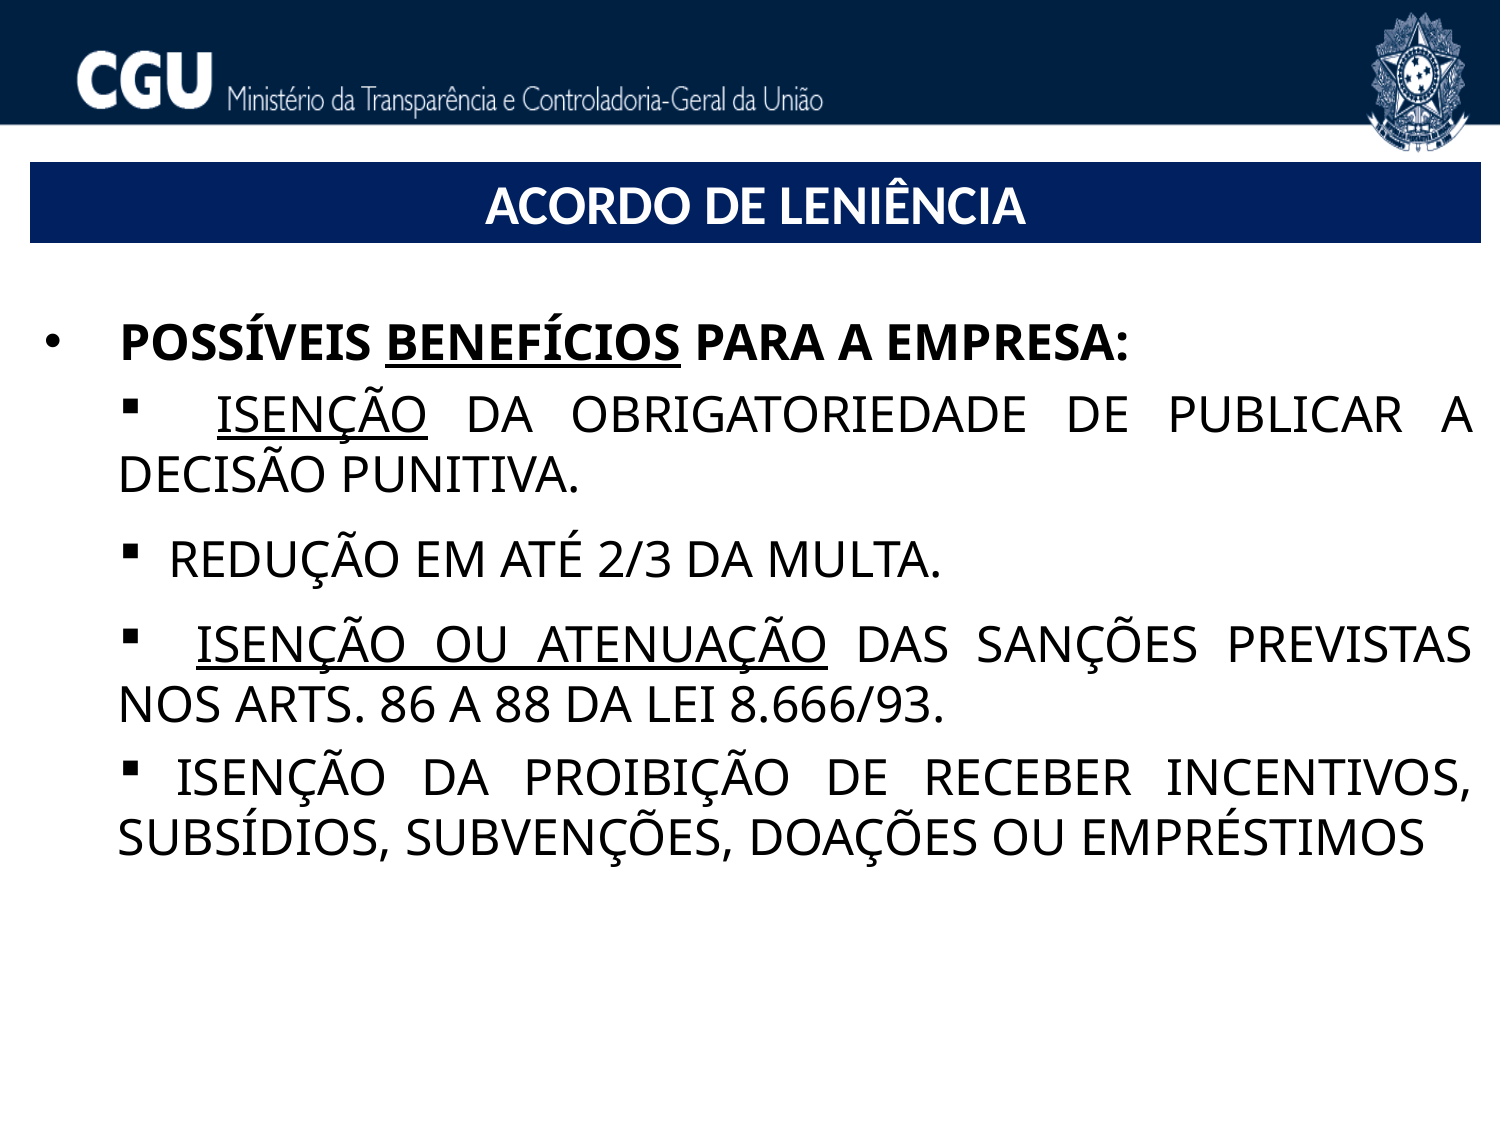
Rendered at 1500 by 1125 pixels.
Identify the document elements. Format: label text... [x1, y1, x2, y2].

picture [0, 0, 1500, 1125]
text_box Possíveis BENEFÍCIOS para a empresa: Isenção da obrigatoriedade de publicar a decisão punitiva. REDUÇÃO EM ATÉ 2/3 DA MULTA. Isenção ou atenuação das sanções previstas nos arts. 86 a 88 da lei 8.666/93. ISENÇÃO DA PROIBIÇÃO DE RECEBER INCENTIVOS, SUBSÍDIOS, SUBVENÇÕES, DOAÇÕES OU EMPRÉSTIMOS [29, 302, 1489, 873]
text_box ACORDO DE LENIÊNCIA [29, 160, 1483, 244]
